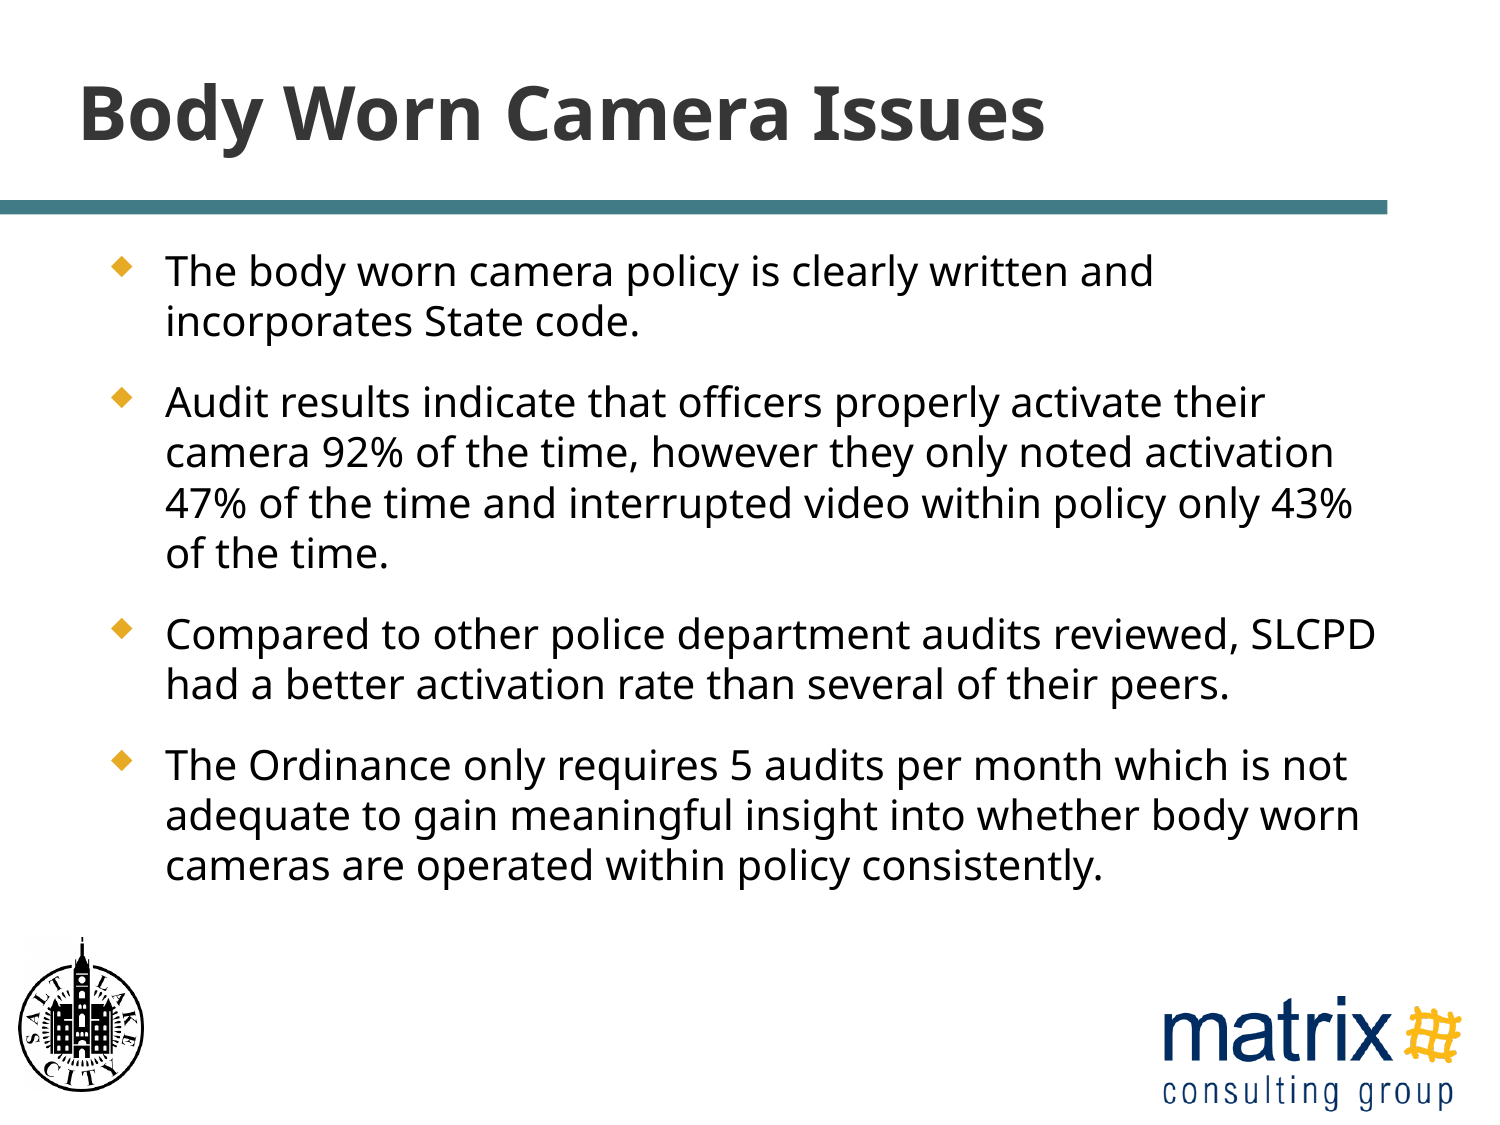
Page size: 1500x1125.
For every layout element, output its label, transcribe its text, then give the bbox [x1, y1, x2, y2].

picture [18, 937, 144, 1092]
title Body Worn Camera Issues [62, 62, 1388, 163]
list The body worn camera policy is clearly written and incorporates State code. Audit results indicate that officers properly activate their camera 92% of the time, however they only noted activation 47% of the time and interrupted video within policy only 43% of the time. Compared to other police department audits reviewed, SLCPD had a better activation rate than several of their peers. The Ordinance only requires 5 audits per month which is not adequate to gain meaningful insight into whether body worn cameras are operated within policy consistently. [93, 237, 1400, 963]
